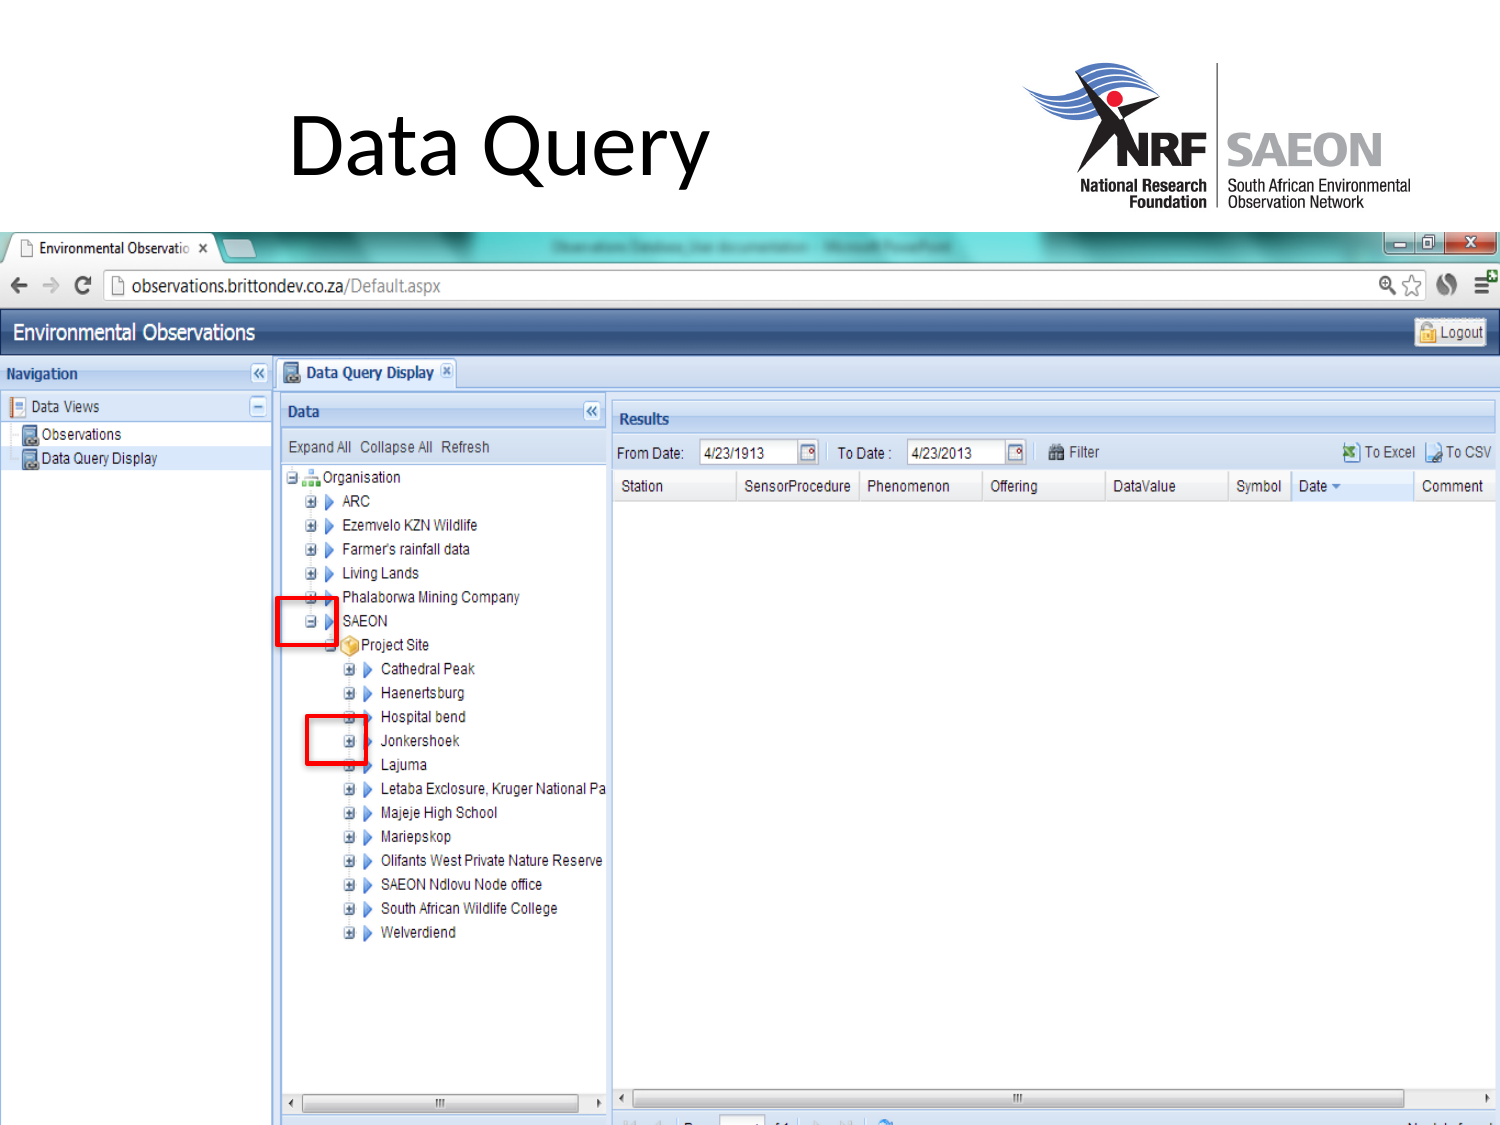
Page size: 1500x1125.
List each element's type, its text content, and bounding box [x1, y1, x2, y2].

picture [0, 3, 1500, 1125]
title Data Query [0, 44, 1001, 231]
